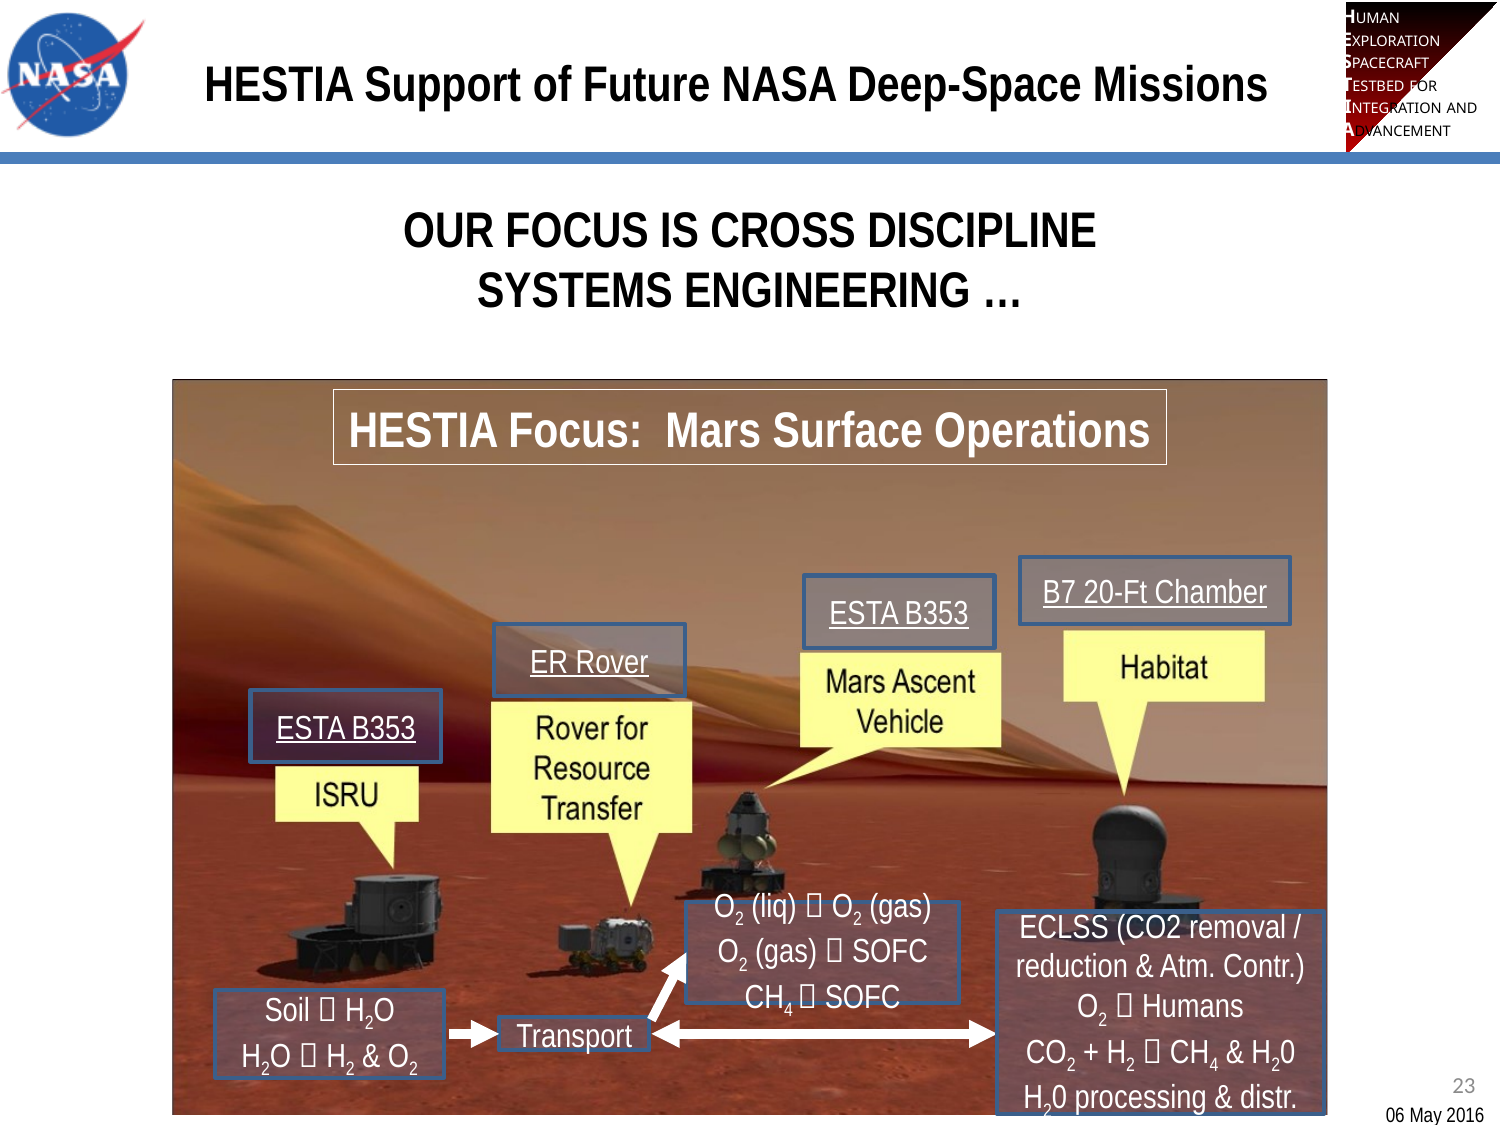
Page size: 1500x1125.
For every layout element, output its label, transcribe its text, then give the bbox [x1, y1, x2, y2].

text_box OUR FOCUS IS CROSS DISCIPLINE SYSTEMS ENGINEERING … [299, 189, 1201, 325]
picture [0, 12, 146, 138]
picture [172, 379, 1328, 1116]
slide_number 23 [1333, 1054, 1491, 1115]
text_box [651, 952, 687, 1021]
text_box HESTIA Support of Future NASA Deep-Space Missions [189, 43, 1284, 119]
